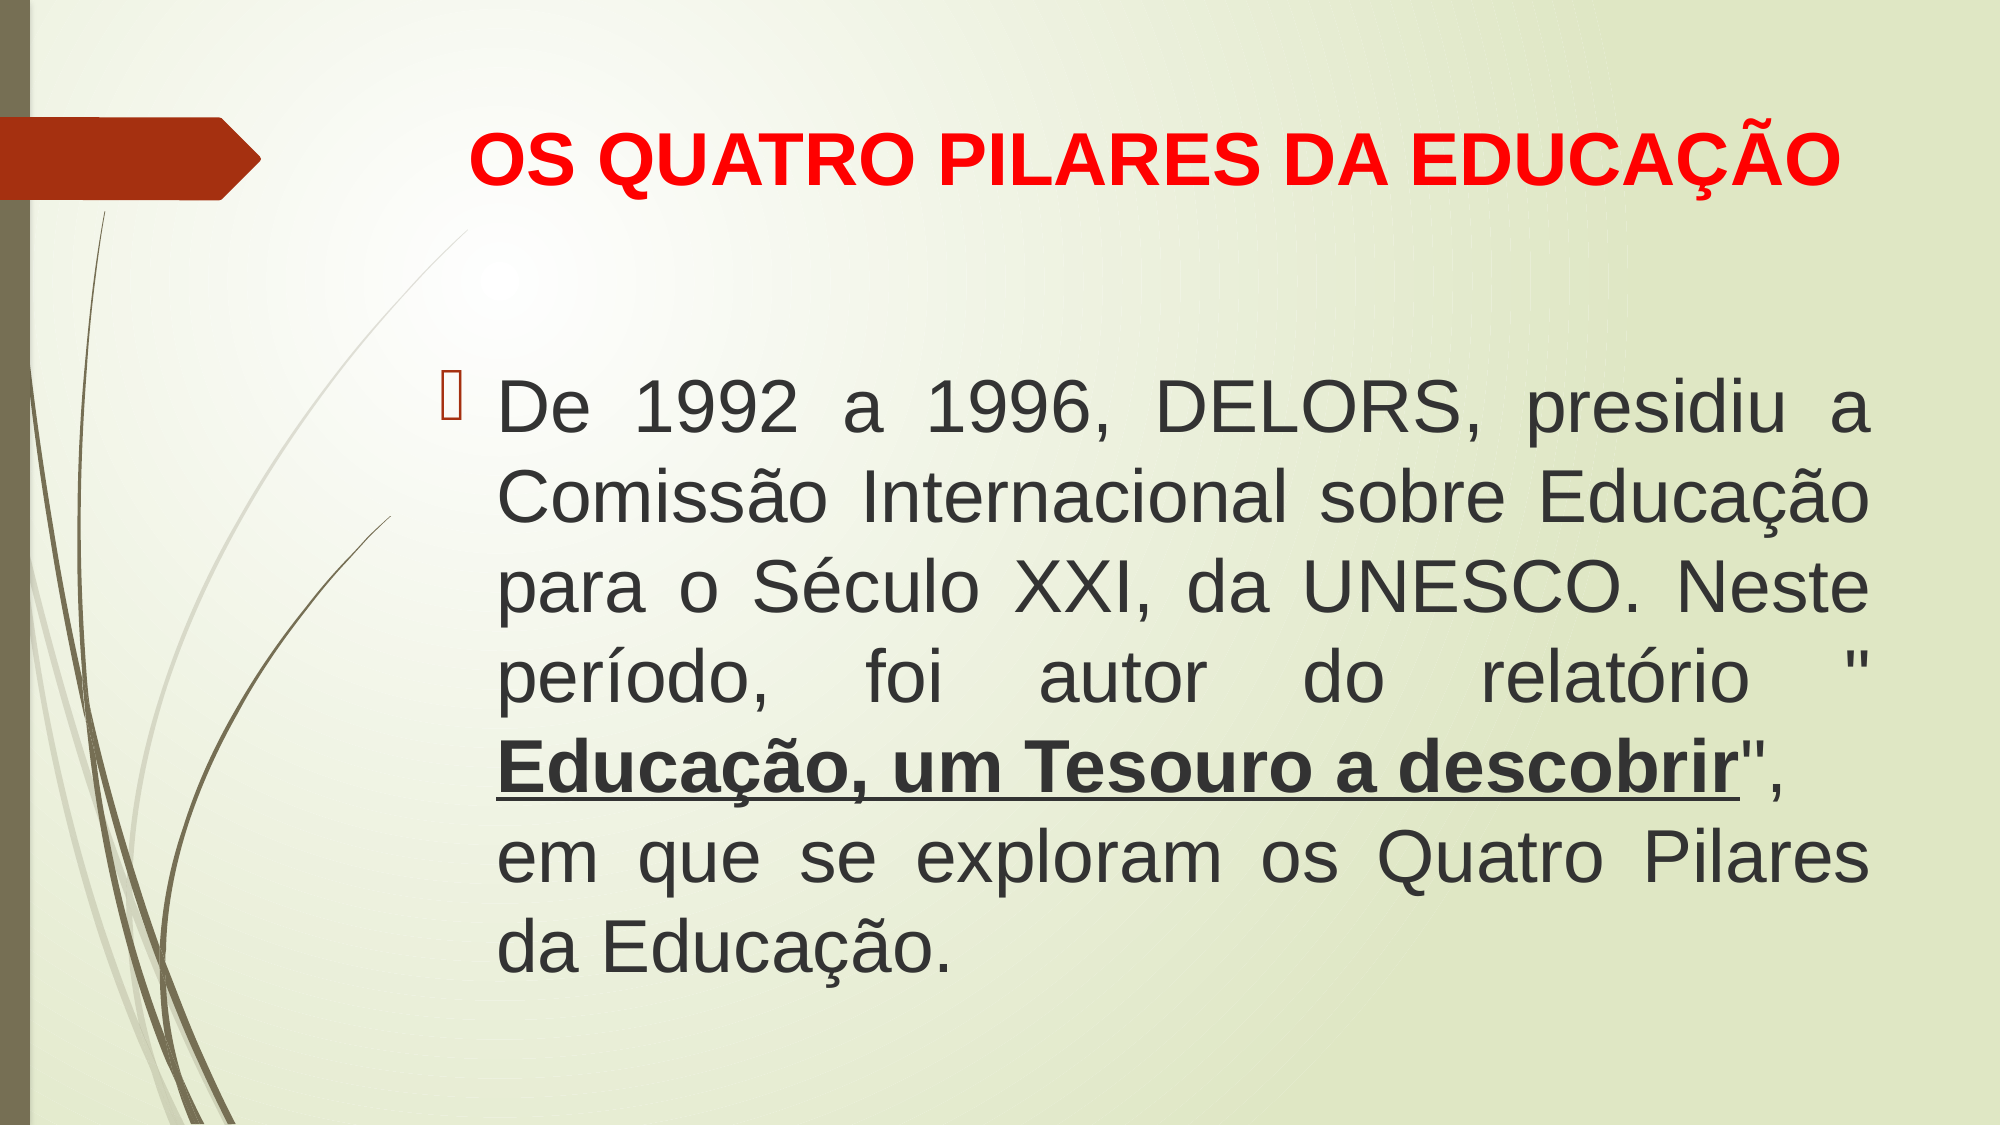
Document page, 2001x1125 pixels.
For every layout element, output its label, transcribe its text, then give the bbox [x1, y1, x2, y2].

list De 1992 a 1996, DELORS, presidiu a Comissão Internacional sobre Educação para o Século XXI, da UNESCO. Neste período, foi autor do relatório "Educação, um Tesouro a descobrir", em que se exploram os Quatro Pilares da Educação. [424, 350, 1888, 970]
title OS QUATRO PILARES DA EDUCAÇÃO [425, 102, 1888, 259]
